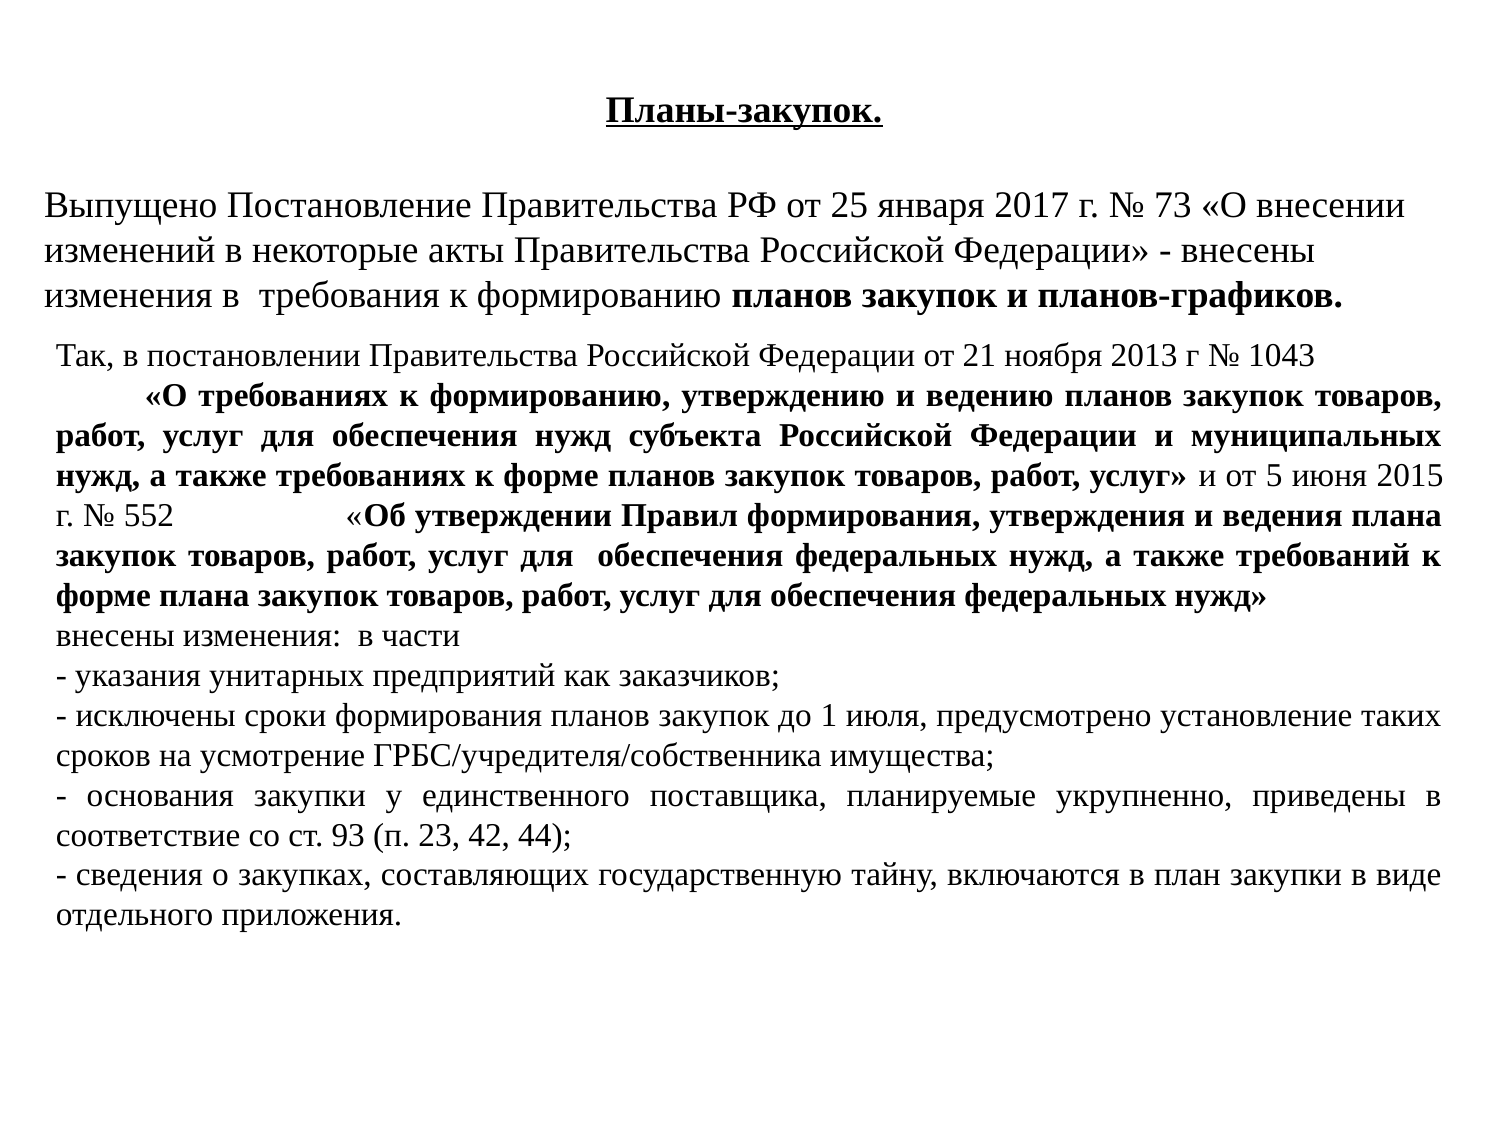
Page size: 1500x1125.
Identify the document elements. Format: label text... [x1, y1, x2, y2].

text_box Планы-закупок. [100, 78, 1388, 138]
text_box Выпущено Постановление Правительства РФ от 25 января 2017 г. № 73 «О внесении изменений в некоторые акты Правительства Российской Федерации» - внесены изменения в требования к формированию планов закупок и планов-графиков. [29, 172, 1459, 323]
text_box Так, в постановлении Правительства Российской Федерации от 21 ноября 2013 г № 1043 «О требованиях к формированию, утверждению и ведению планов закупок товаров, работ, услуг для обеспечения нужд субъекта Российской Федерации и муниципальных нужд, а также требованиях к форме планов закупок товаров, работ, услуг» и от 5 июня 2015 г. № 552 «Об утверждении Правил формирования, утверждения и ведения плана закупок товаров, работ, услуг для обеспечения федеральных нужд, а также требований к форме плана закупок товаров, работ, услуг для обеспечения федеральных нужд» внесены изменения: в части - указания унитарных предприятий как заказчиков; - исключены сроки формирования планов закупок до 1 июля, предусмотрено установление таких сроков на усмотрение ГРБС/учредителя/собственника имущества; - основания закупки у единственного поставщика, планируемые укрупненно, приведены в соответствие со ст. 93 (п. 23, 42, 44); - сведения о закупках, составляющих государственную тайну, включаются в план закупки в виде отдельного приложения. [41, 326, 1459, 1015]
